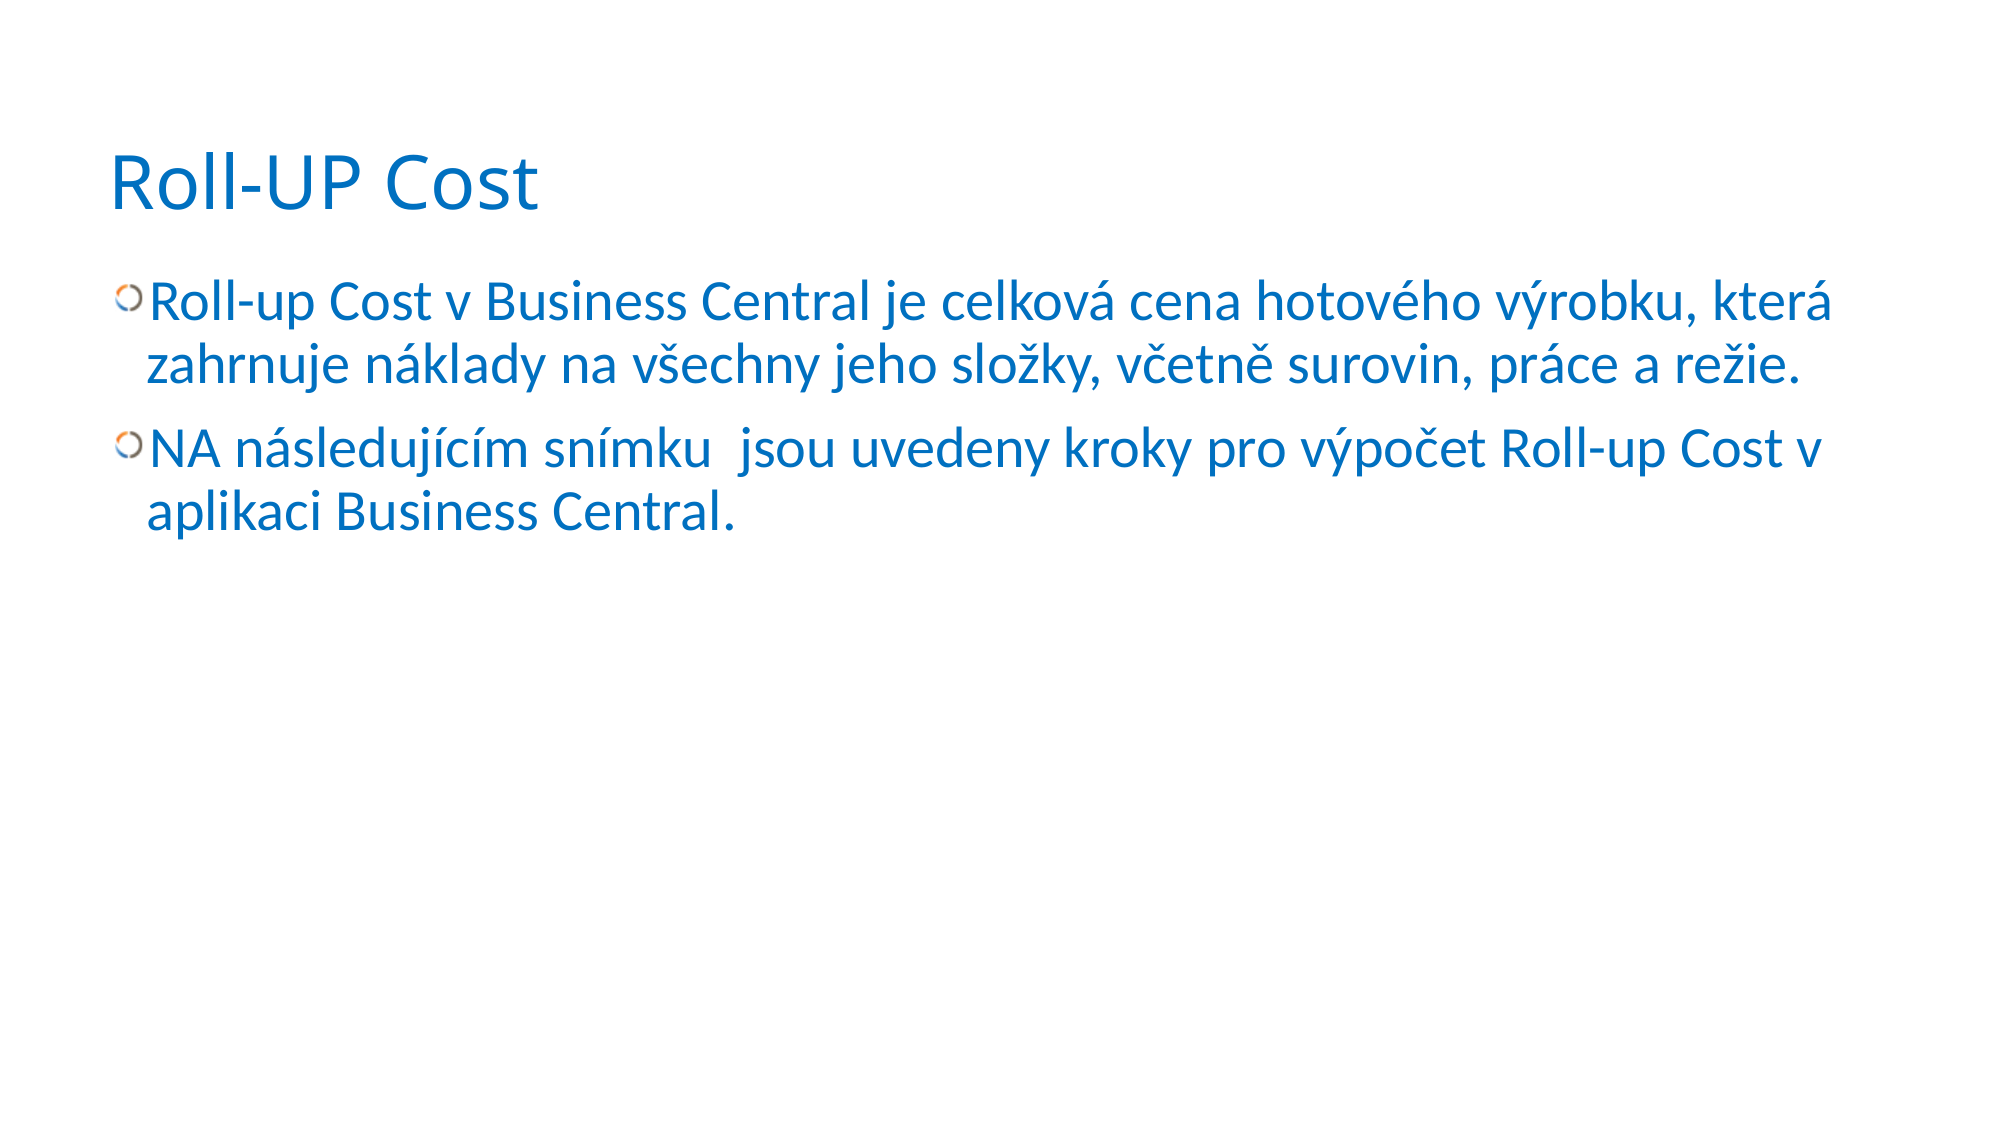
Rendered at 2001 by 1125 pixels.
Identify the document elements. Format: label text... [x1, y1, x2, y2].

picture [108, 277, 150, 319]
list Roll-up Cost v Business Central je celková cena hotového výrobku, která zahrnuje náklady na všechny jeho složky, včetně surovin, práce a režie. NA následujícím snímku jsou uvedeny kroky pro výpočet Roll-up Cost v aplikaci Business Central. [93, 262, 1949, 1005]
picture [108, 424, 150, 466]
title Roll-UP Cost [93, 137, 1953, 233]
